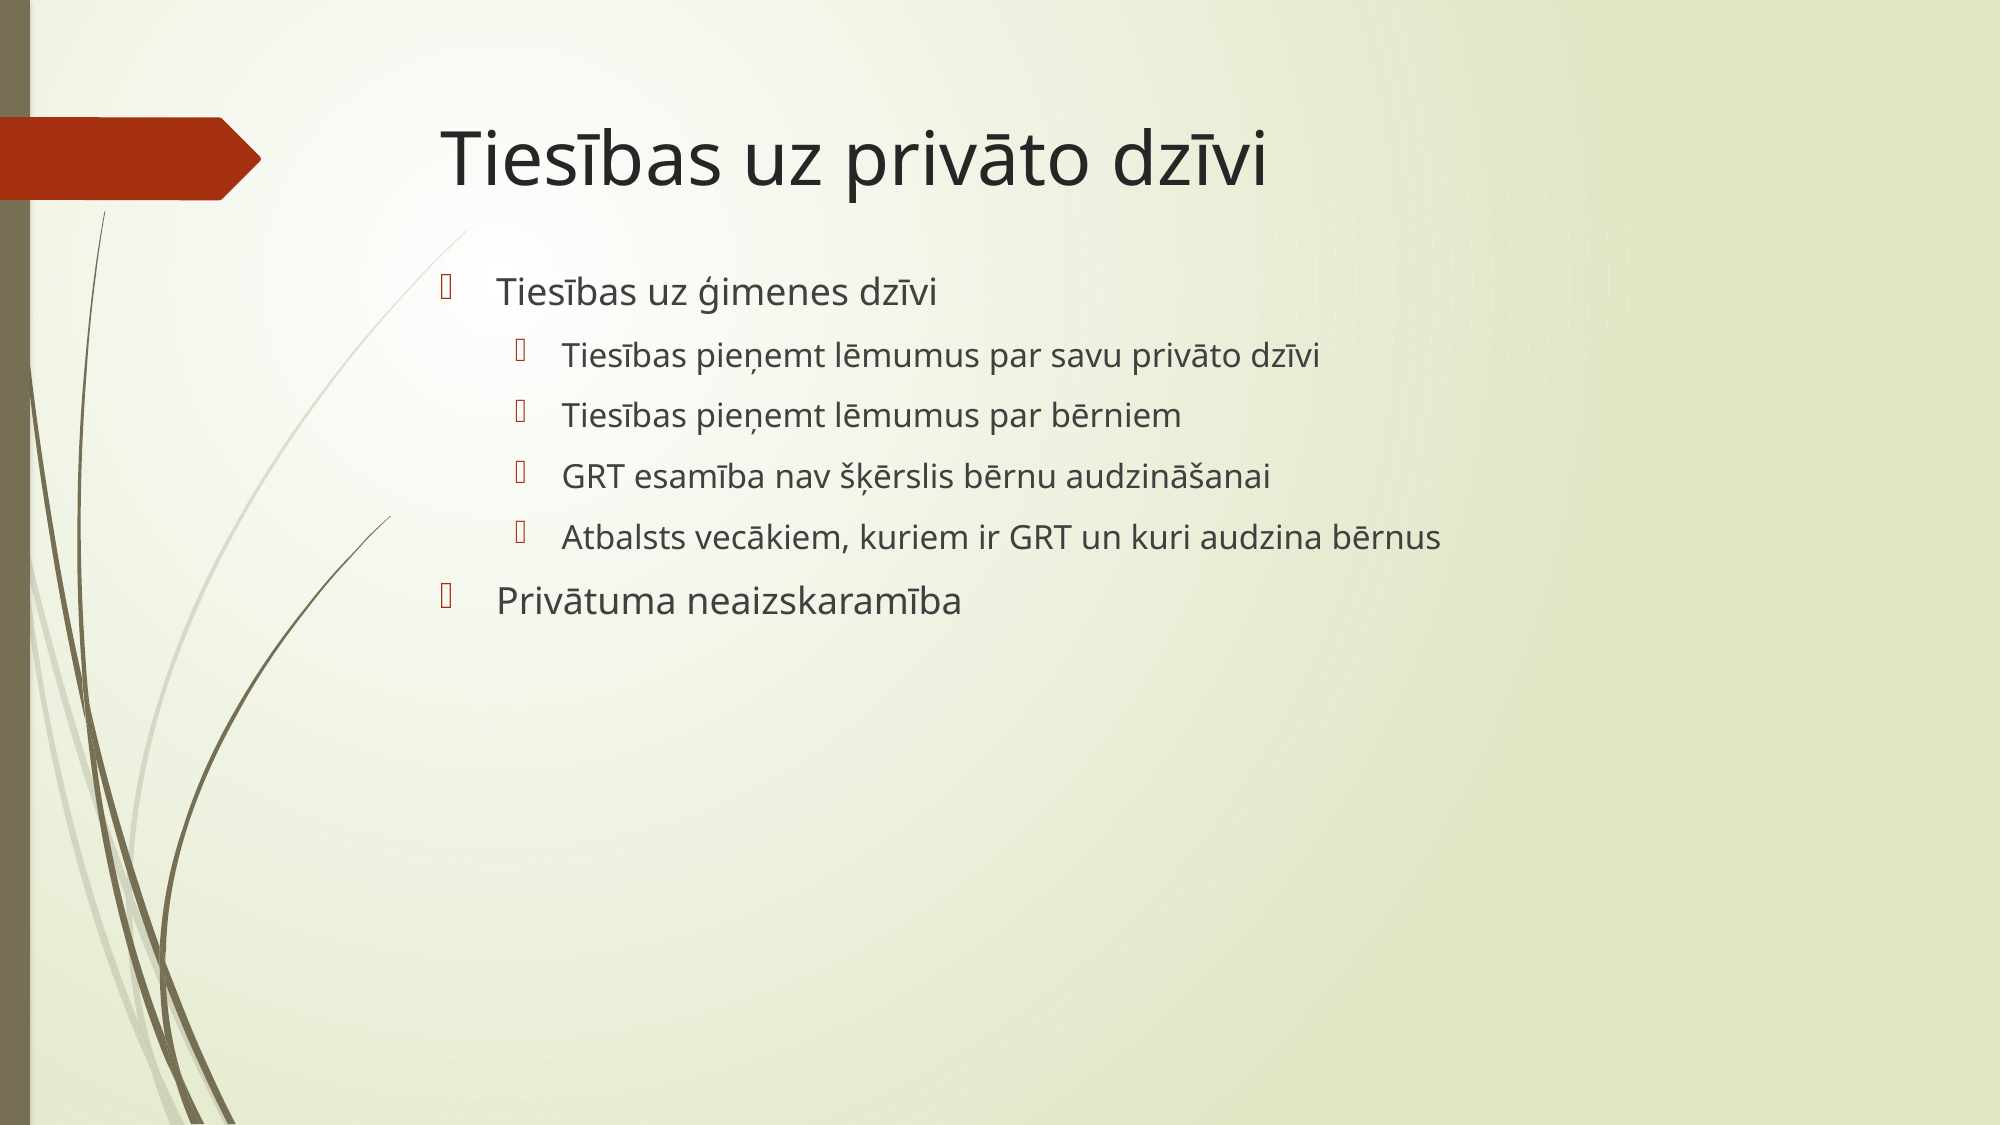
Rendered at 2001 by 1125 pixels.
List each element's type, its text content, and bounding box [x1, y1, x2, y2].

list Tiesības uz ģimenes dzīvi Tiesības pieņemt lēmumus par savu privāto dzīvi Tiesības pieņemt lēmumus par bērniem GRT esamība nav šķērslis bērnu audzināšanai Atbalsts vecākiem, kuriem ir GRT un kuri audzina bērnus Privātuma neaizskaramība [424, 260, 1888, 970]
title Tiesības uz privāto dzīvi [425, 102, 1888, 260]
